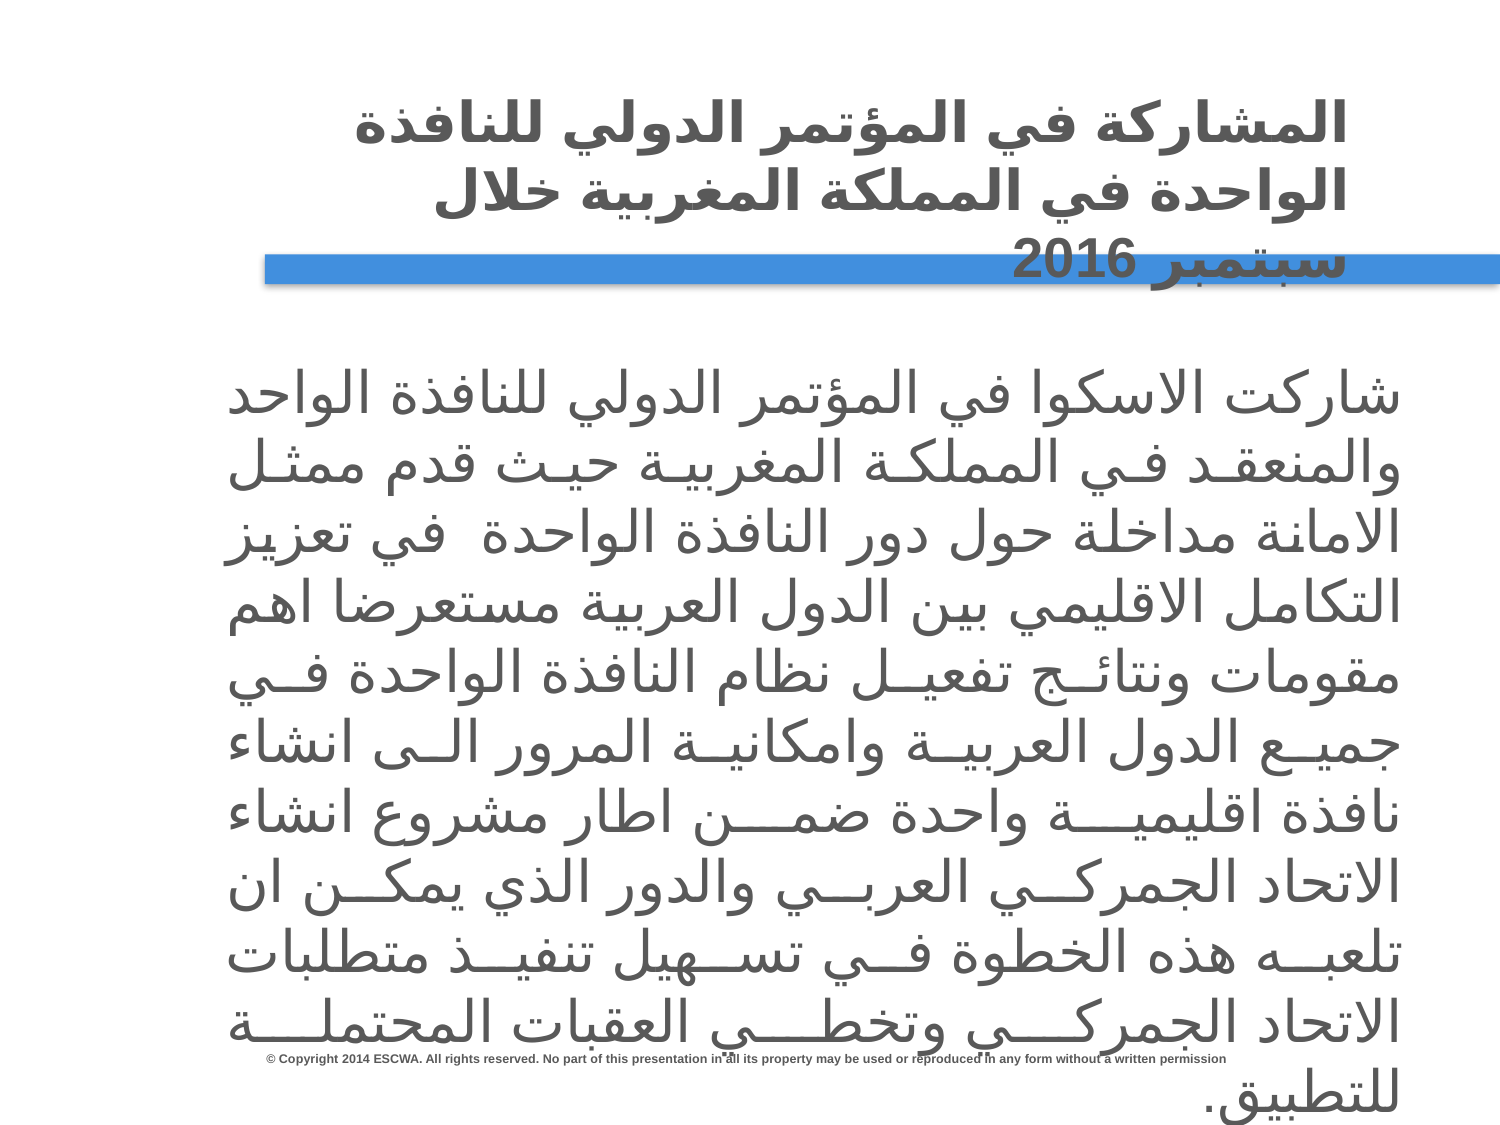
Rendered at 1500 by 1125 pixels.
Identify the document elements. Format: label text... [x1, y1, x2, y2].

title المشاركة في المؤتمر الدولي للنافذة الواحدة في المملكة المغربية خلال سبتمبر 2016 [264, 86, 1351, 275]
subtitle شاركت الاسكوا في المؤتمر الدولي للنافذة الواحد والمنعقد في المملكة المغربية حيث قدم ممثل الامانة مداخلة حول دور النافذة الواحدة في تعزيز التكامل الاقليمي بين الدول العربية مستعرضا اهم مقومات ونتائج تفعيل نظام النافذة الواحدة في جميع الدول العربية وامكانية المرور الى انشاء نافذة اقليمية واحدة ضمن اطار مشروع انشاء الاتحاد الجمركي العربي والدور الذي يمكن ان تلعبه هذه الخطوة في تسهيل تنفيذ متطلبات الاتحاد الجمركي وتخطي العقبات المحتملة للتطبيق. [226, 354, 1404, 916]
